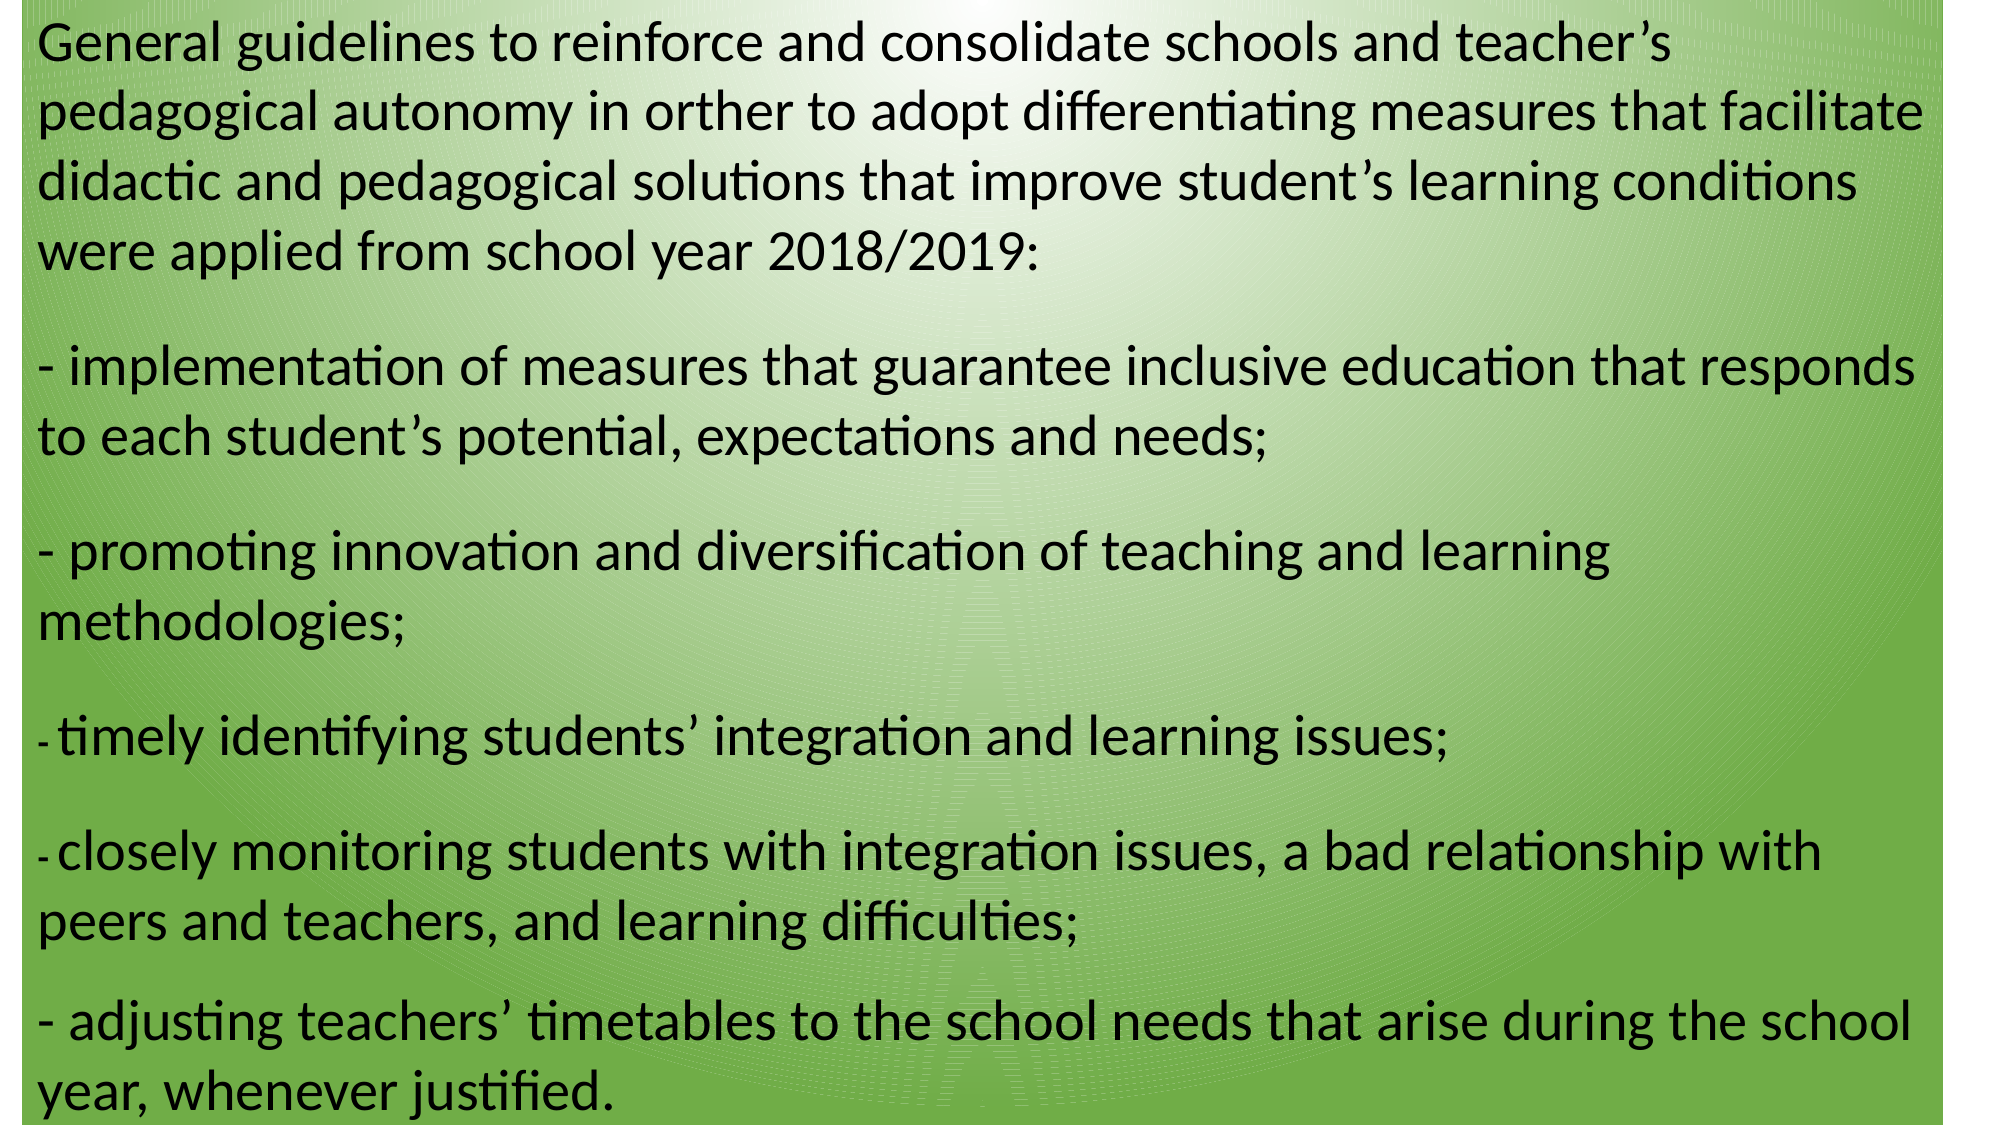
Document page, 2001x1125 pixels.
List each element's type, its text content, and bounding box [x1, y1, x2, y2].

text_box General guidelines to reinforce and consolidate schools and teacher’s pedagogical autonomy in orther to adopt differentiating measures that facilitate didactic and pedagogical solutions that improve student’s learning conditions were applied from school year 2018/2019: - implementation of measures that guarantee inclusive education that responds to each student’s potential, expectations and needs; - promoting innovation and diversification of teaching and learning methodologies; - timely identifying students’ integration and learning issues; - closely monitoring students with integration issues, a bad relationship with peers and teachers, and learning difficulties; - adjusting teachers’ timetables to the school needs that arise during the school year, whenever justified. [22, 0, 1943, 1125]
